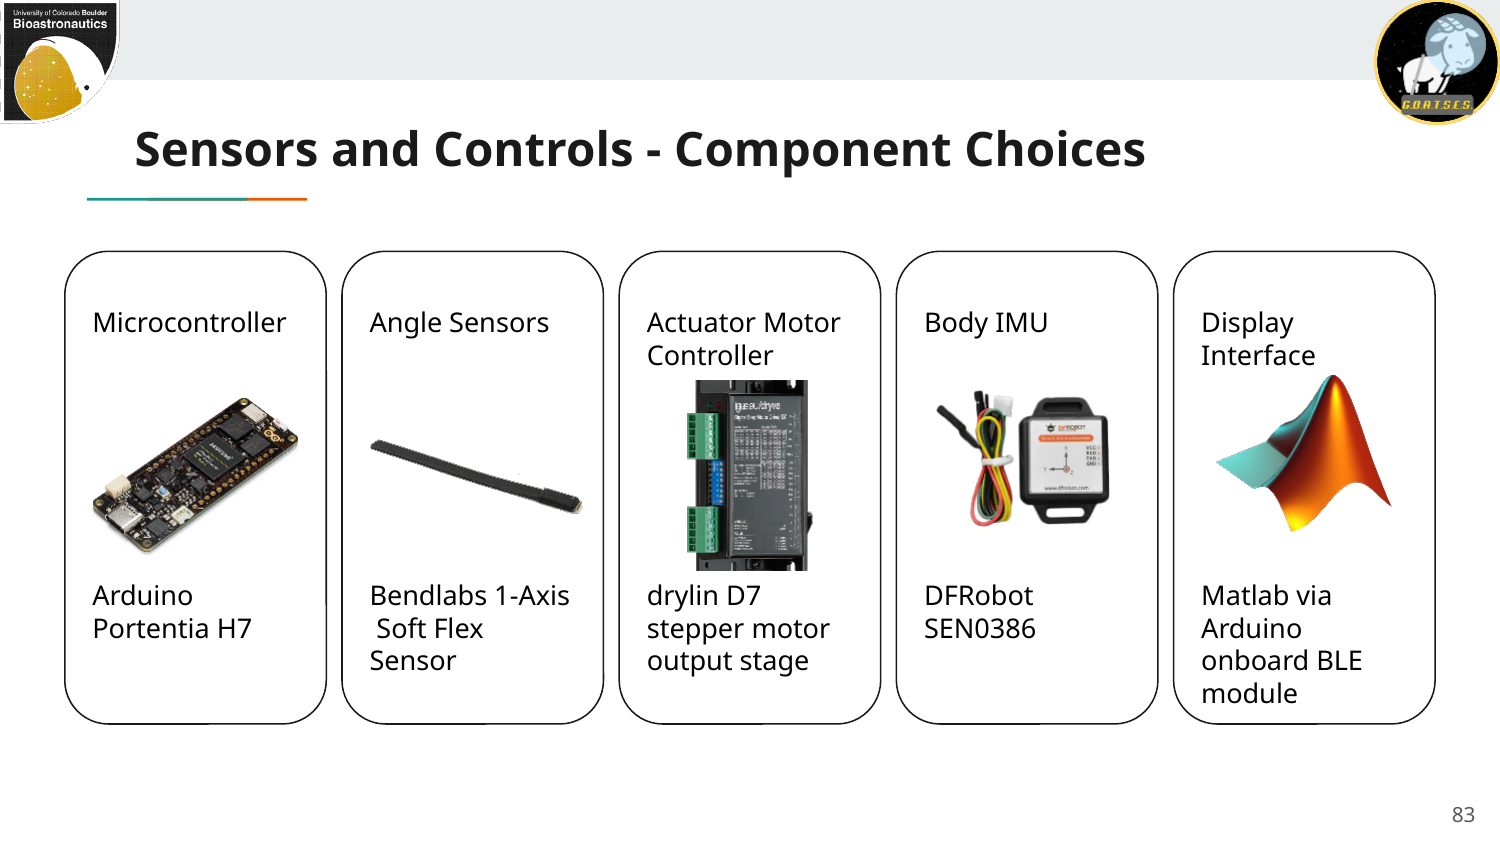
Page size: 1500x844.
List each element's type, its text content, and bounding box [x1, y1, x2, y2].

picture [1216, 374, 1393, 533]
text_box [341, 251, 604, 387]
text_box Body IMU sensor [909, 290, 1146, 386]
picture [1371, 0, 1500, 126]
title Sensors and Controls - Component Choices [119, 103, 1381, 192]
picture [341, 387, 604, 563]
text_box [64, 251, 327, 725]
picture [77, 386, 314, 565]
text_box Display Interface [1186, 290, 1423, 386]
text_box [619, 251, 881, 378]
text_box [896, 251, 1158, 725]
text_box [1173, 251, 1436, 711]
picture [916, 342, 1138, 565]
text_box Actuator Motor Controller [631, 290, 868, 378]
picture [0, 0, 120, 124]
slide_number 83 [1400, 783, 1491, 844]
picture [607, 380, 893, 571]
text_box Matlab via Arduino onboard BLE module [1186, 563, 1423, 724]
text_box [619, 579, 881, 725]
text_box DFRobot SEN0386 [909, 563, 1146, 659]
text_box [341, 570, 604, 725]
text_box drylin D7 stepper motor output stage [631, 579, 868, 692]
